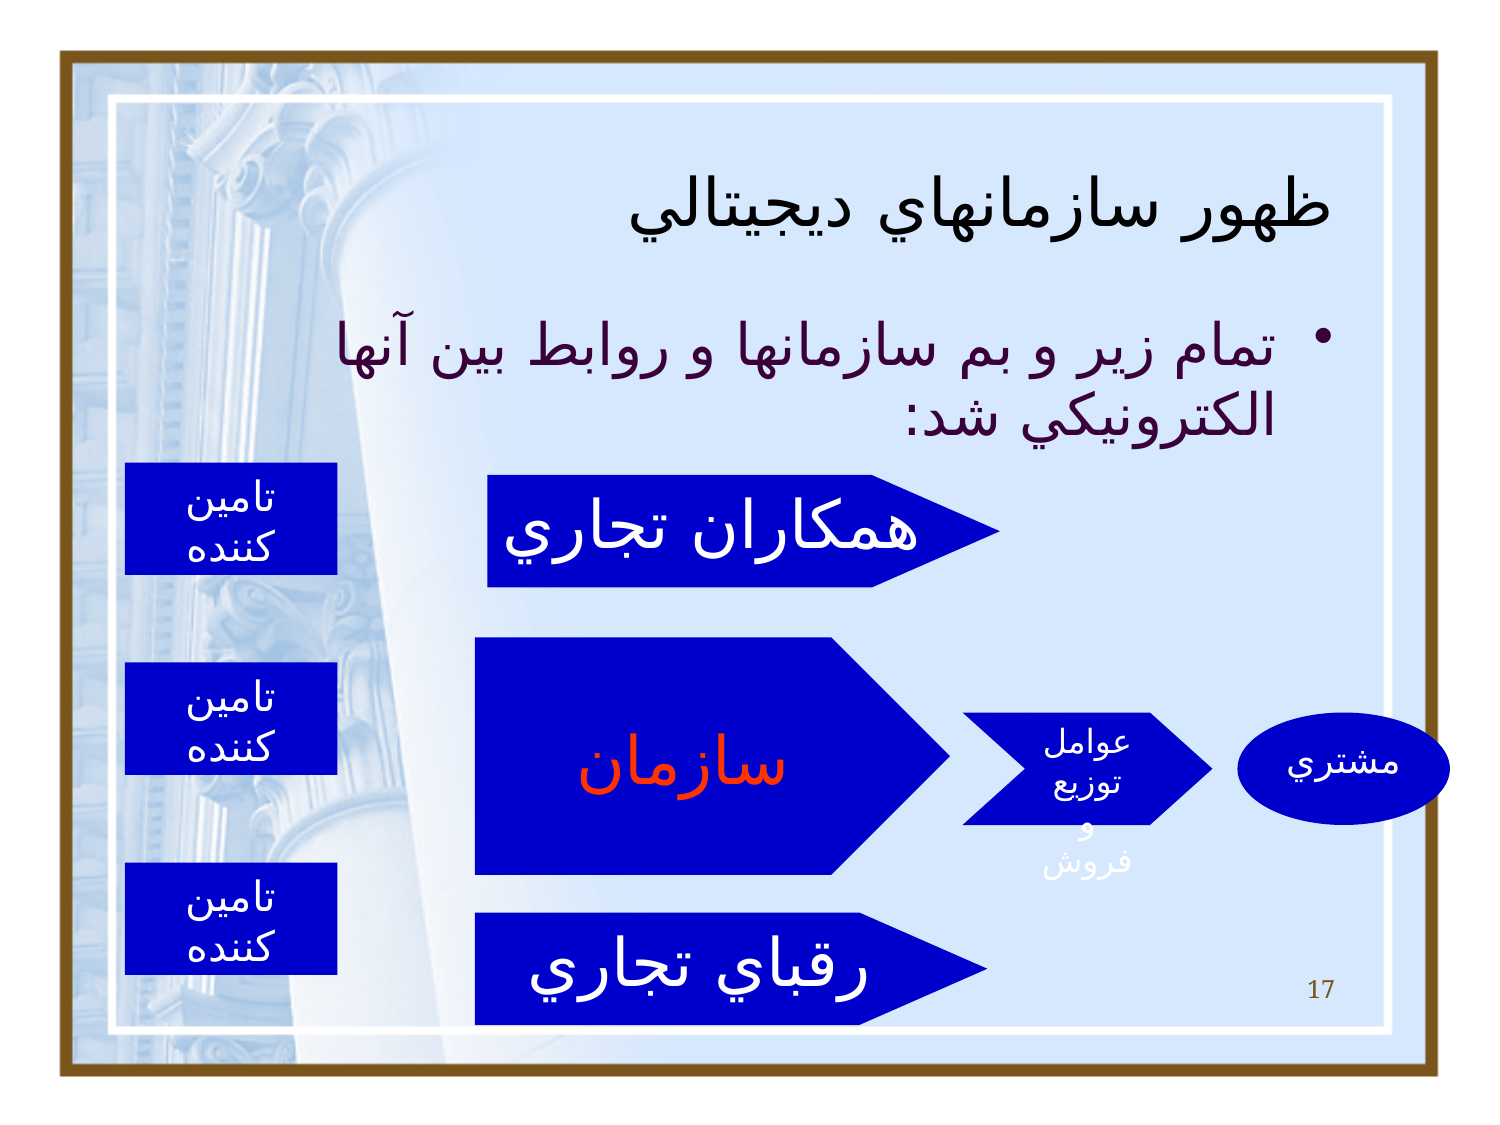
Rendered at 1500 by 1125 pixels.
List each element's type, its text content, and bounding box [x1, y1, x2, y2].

text_box همکاران تجاري [487, 474, 1000, 588]
text_box رقباي تجاري [474, 912, 988, 1026]
text_box عوامل توزيع و فروش [962, 712, 1213, 826]
text_box مشتري [1237, 712, 1450, 826]
text_box سازمان [474, 637, 950, 875]
text_box تامين کننده [124, 462, 338, 575]
list تمام زير و بم سازمانها و روابط بين آنها الکترونيکي شد: [150, 299, 1350, 1050]
picture [0, 0, 1500, 1125]
text_box تامين کننده [124, 862, 338, 975]
slide_number 17 [1062, 965, 1351, 1029]
text_box تامين کننده [124, 662, 338, 775]
title ظهور سازمانهاي ديجيتالي [150, 125, 1350, 275]
